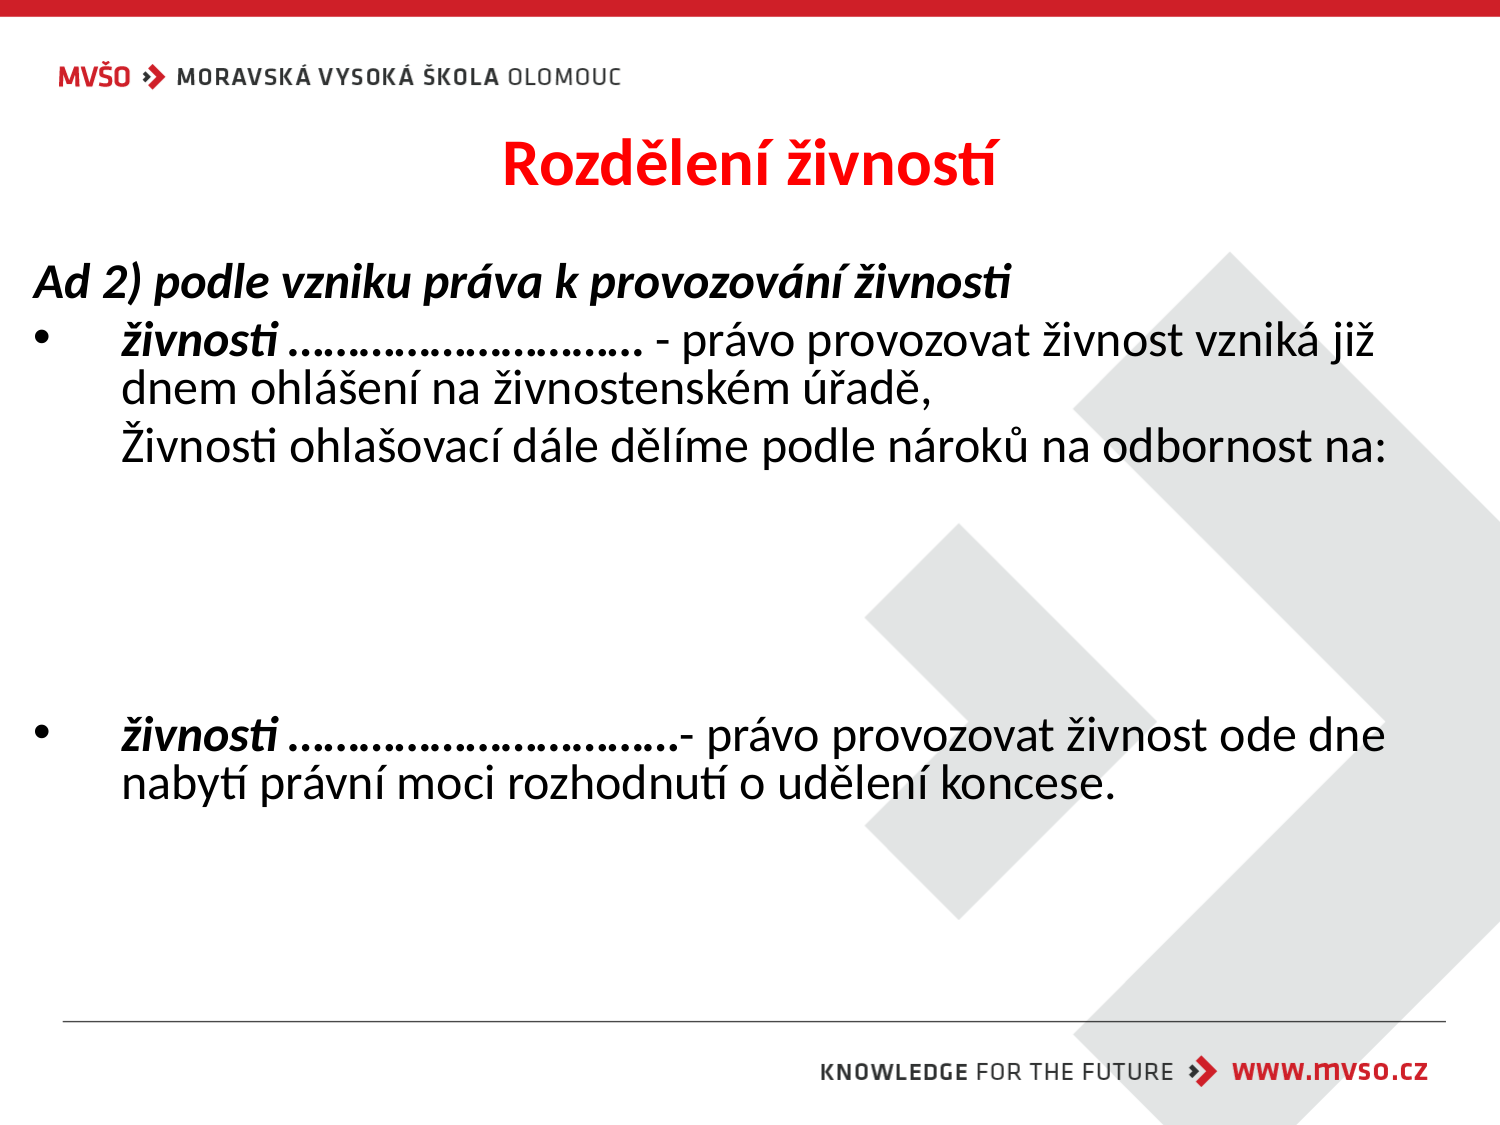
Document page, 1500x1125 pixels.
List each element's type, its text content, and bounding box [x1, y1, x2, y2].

list Ad 2) podle vzniku práva k provozování živnosti živnosti ………………………… - právo provozovat živnost vzniká již dnem ohlášení na živnostenském úřadě, Živnosti ohlašovací dále dělíme podle nároků na odbornost na: živnosti ……………………………- právo provozovat živnost ode dne nabytí právní moci rozhodnutí o udělení koncese. [19, 252, 1471, 1125]
picture [0, 0, 1500, 1125]
title Rozdělení živností [75, 65, 1425, 252]
